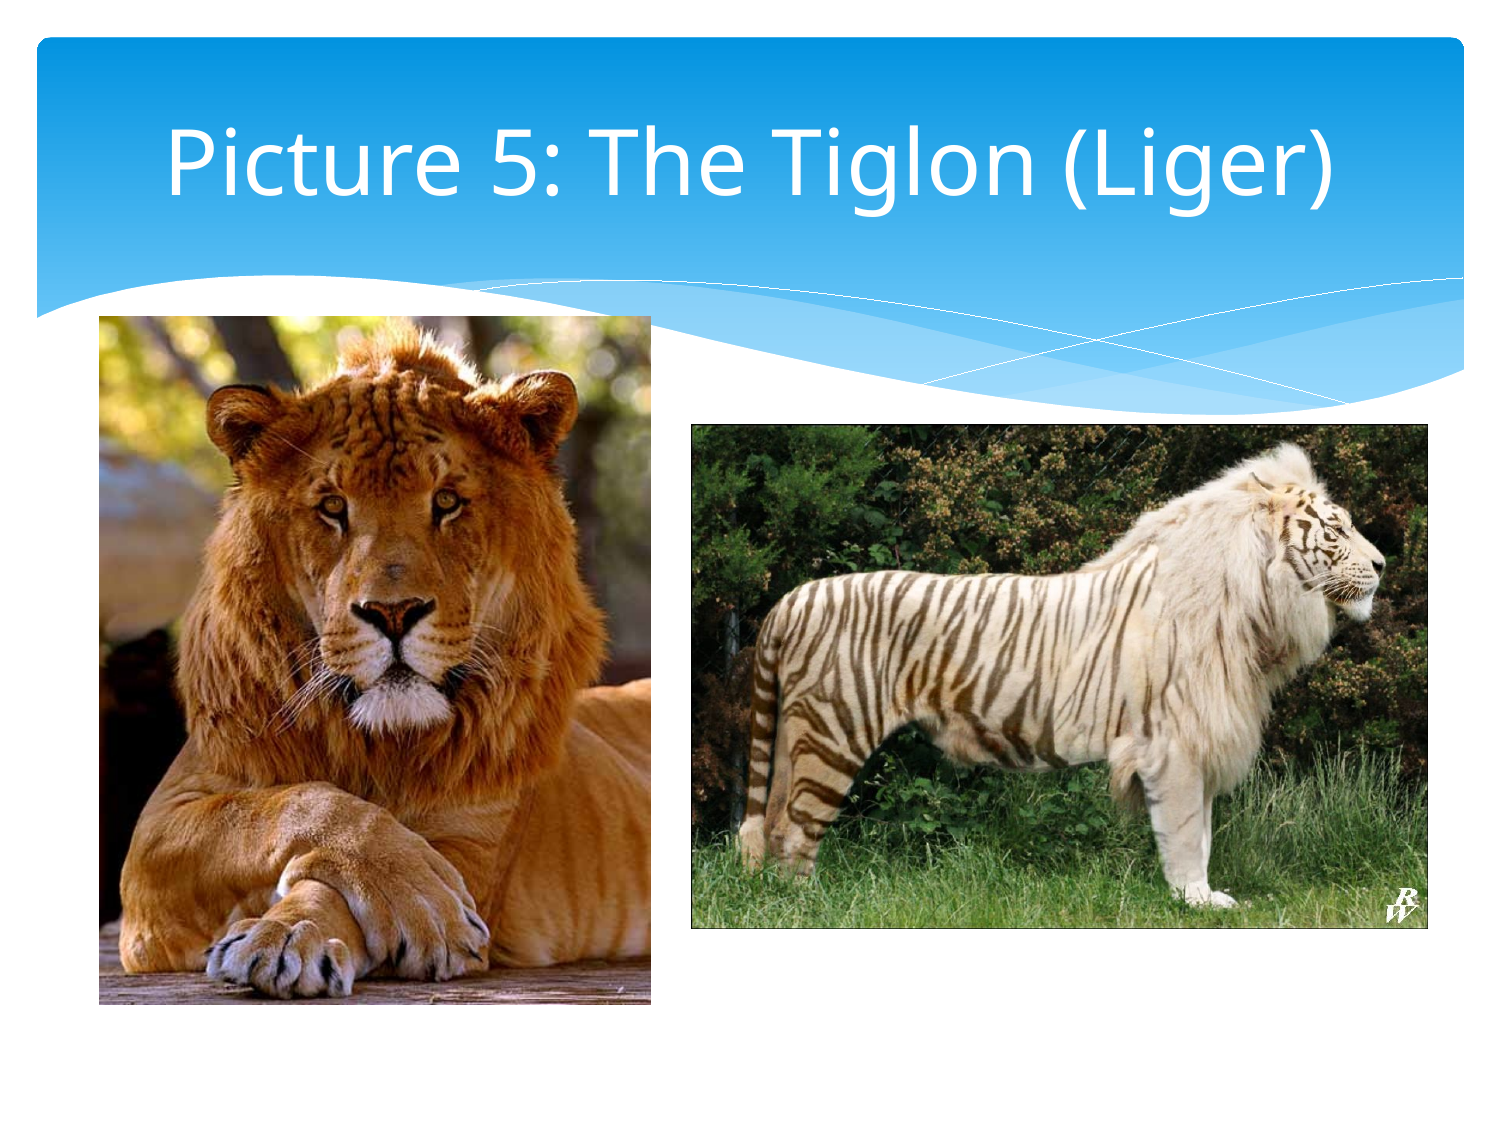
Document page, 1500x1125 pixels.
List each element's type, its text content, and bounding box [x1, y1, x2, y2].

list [99, 316, 651, 1006]
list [691, 424, 1429, 930]
title Picture 5: The Tiglon (Liger) [75, 55, 1425, 261]
